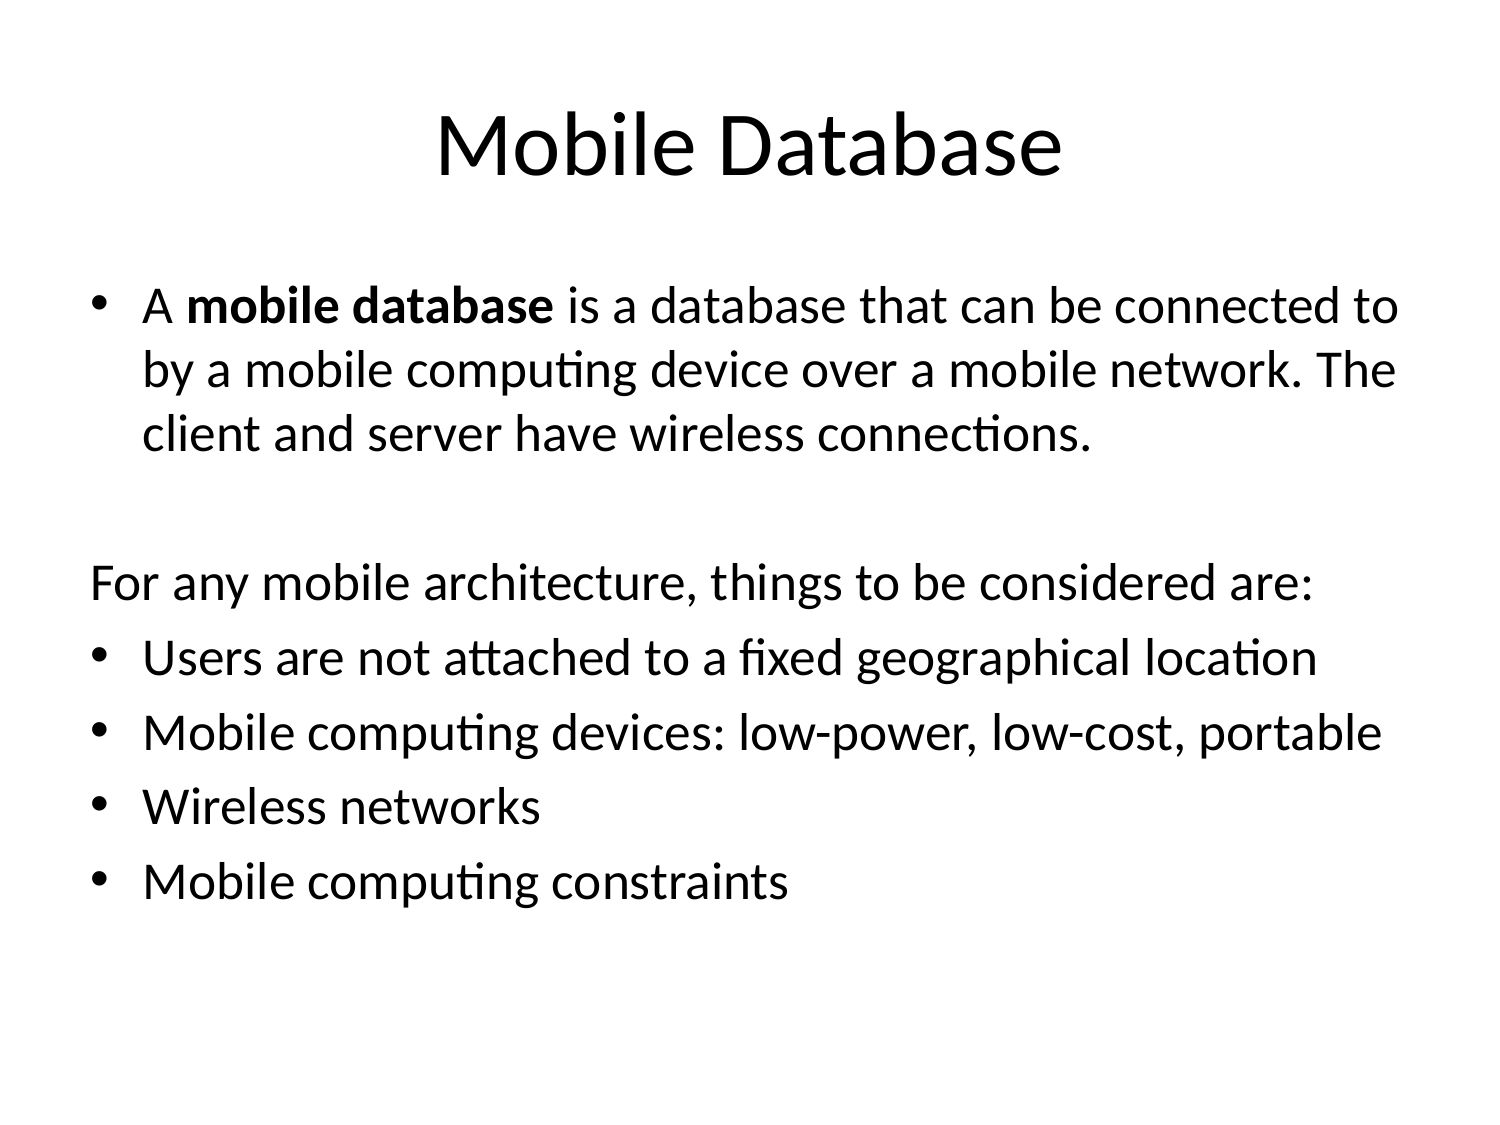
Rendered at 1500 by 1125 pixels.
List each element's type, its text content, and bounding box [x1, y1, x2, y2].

list A mobile database is a database that can be connected to by a mobile computing device over a mobile network. The client and server have wireless connections. For any mobile architecture, things to be considered are: Users are not attached to a fixed geographical location Mobile computing devices: low-power, low-cost, portable Wireless networks Mobile computing constraints [75, 262, 1425, 1005]
title Mobile Database [75, 45, 1425, 233]
